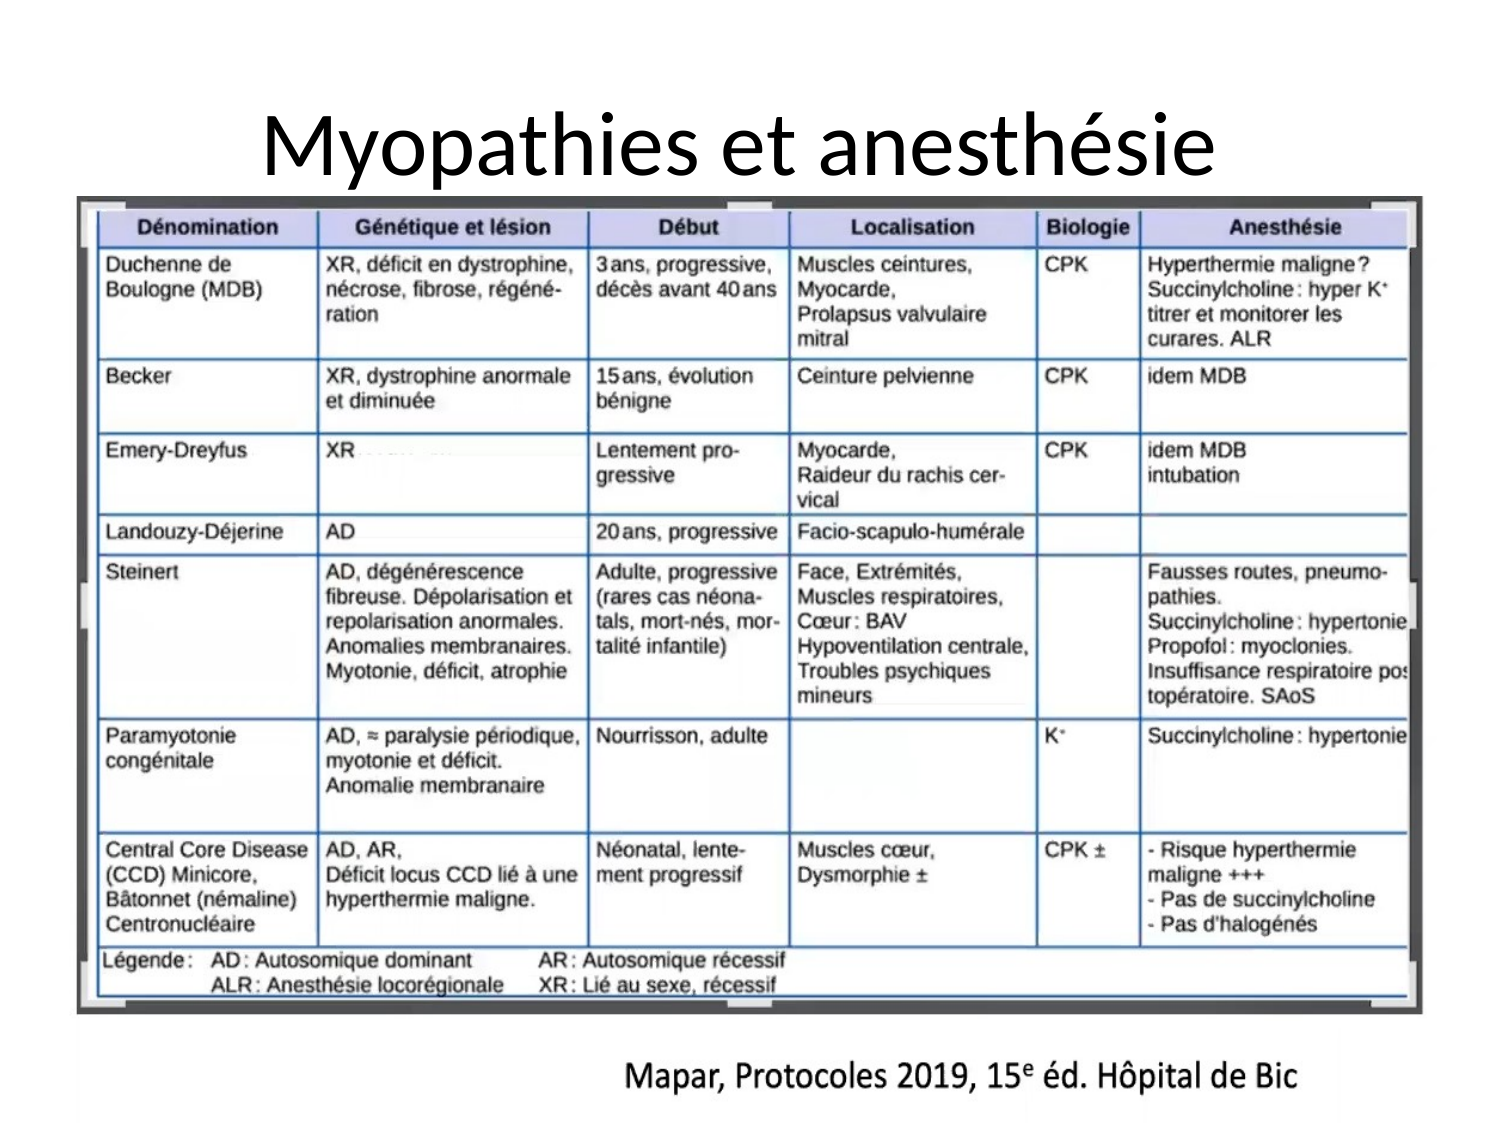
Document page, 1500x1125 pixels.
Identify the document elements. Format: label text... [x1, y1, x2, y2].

title Myopathies et anesthésie [75, 45, 1425, 194]
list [41, 195, 1471, 1125]
